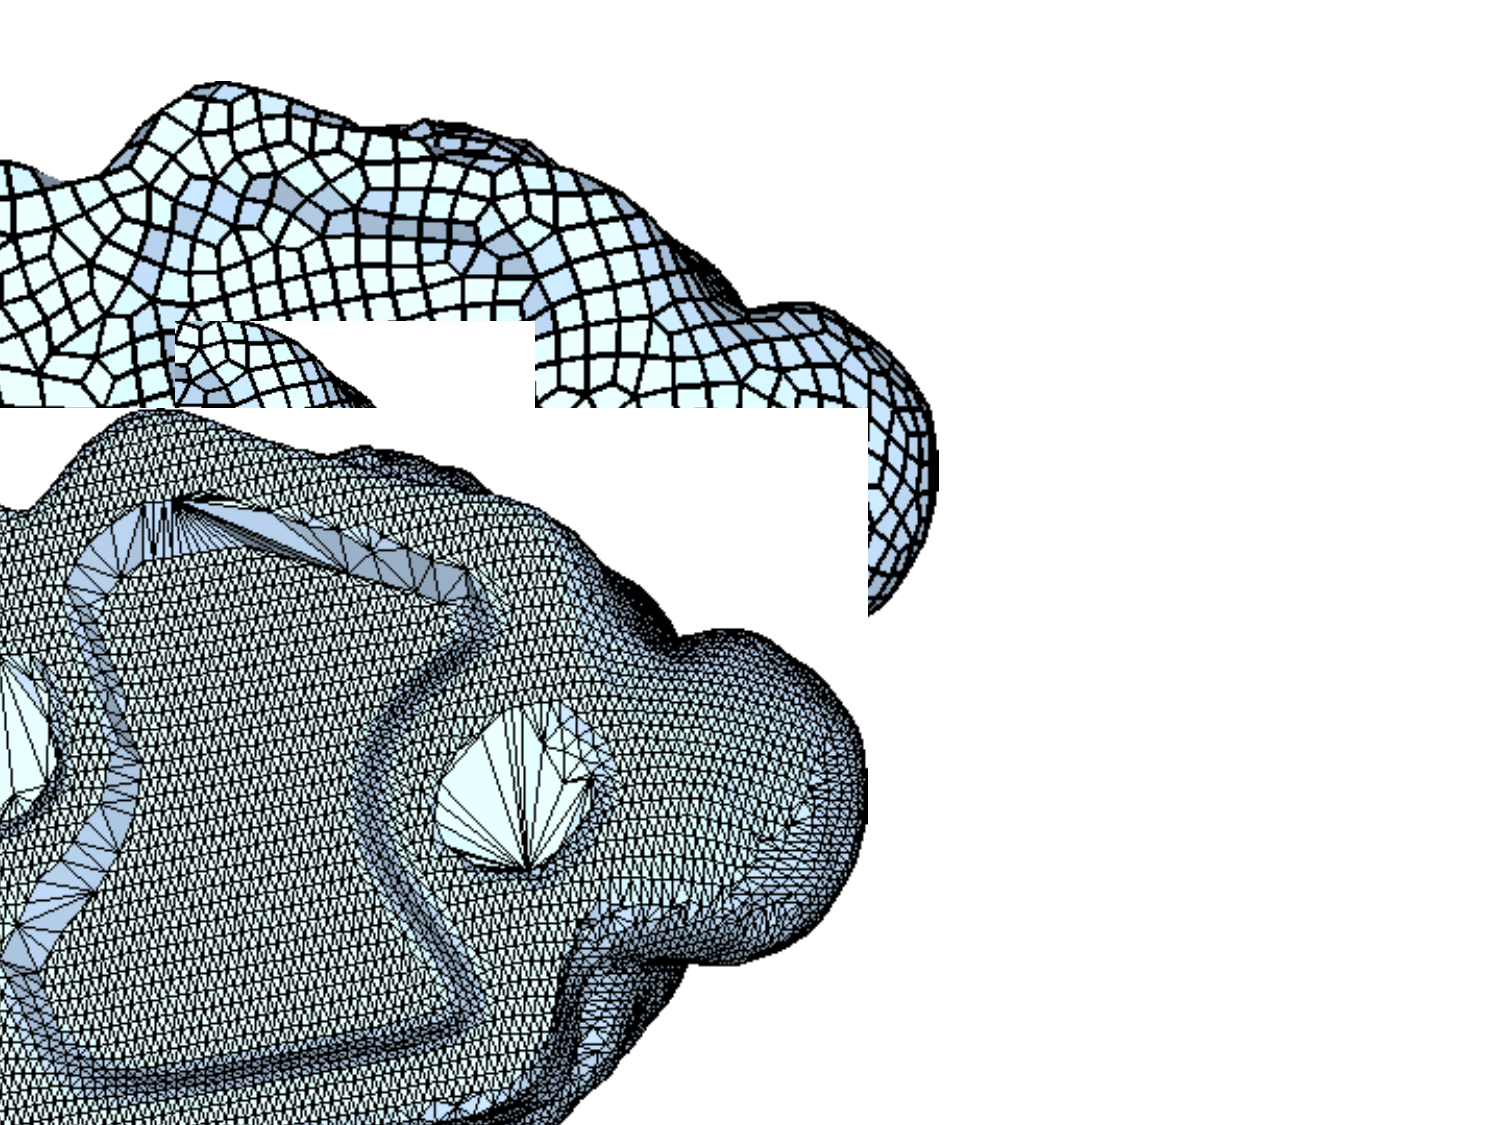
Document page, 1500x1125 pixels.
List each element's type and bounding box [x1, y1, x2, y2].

picture [0, 81, 939, 1125]
